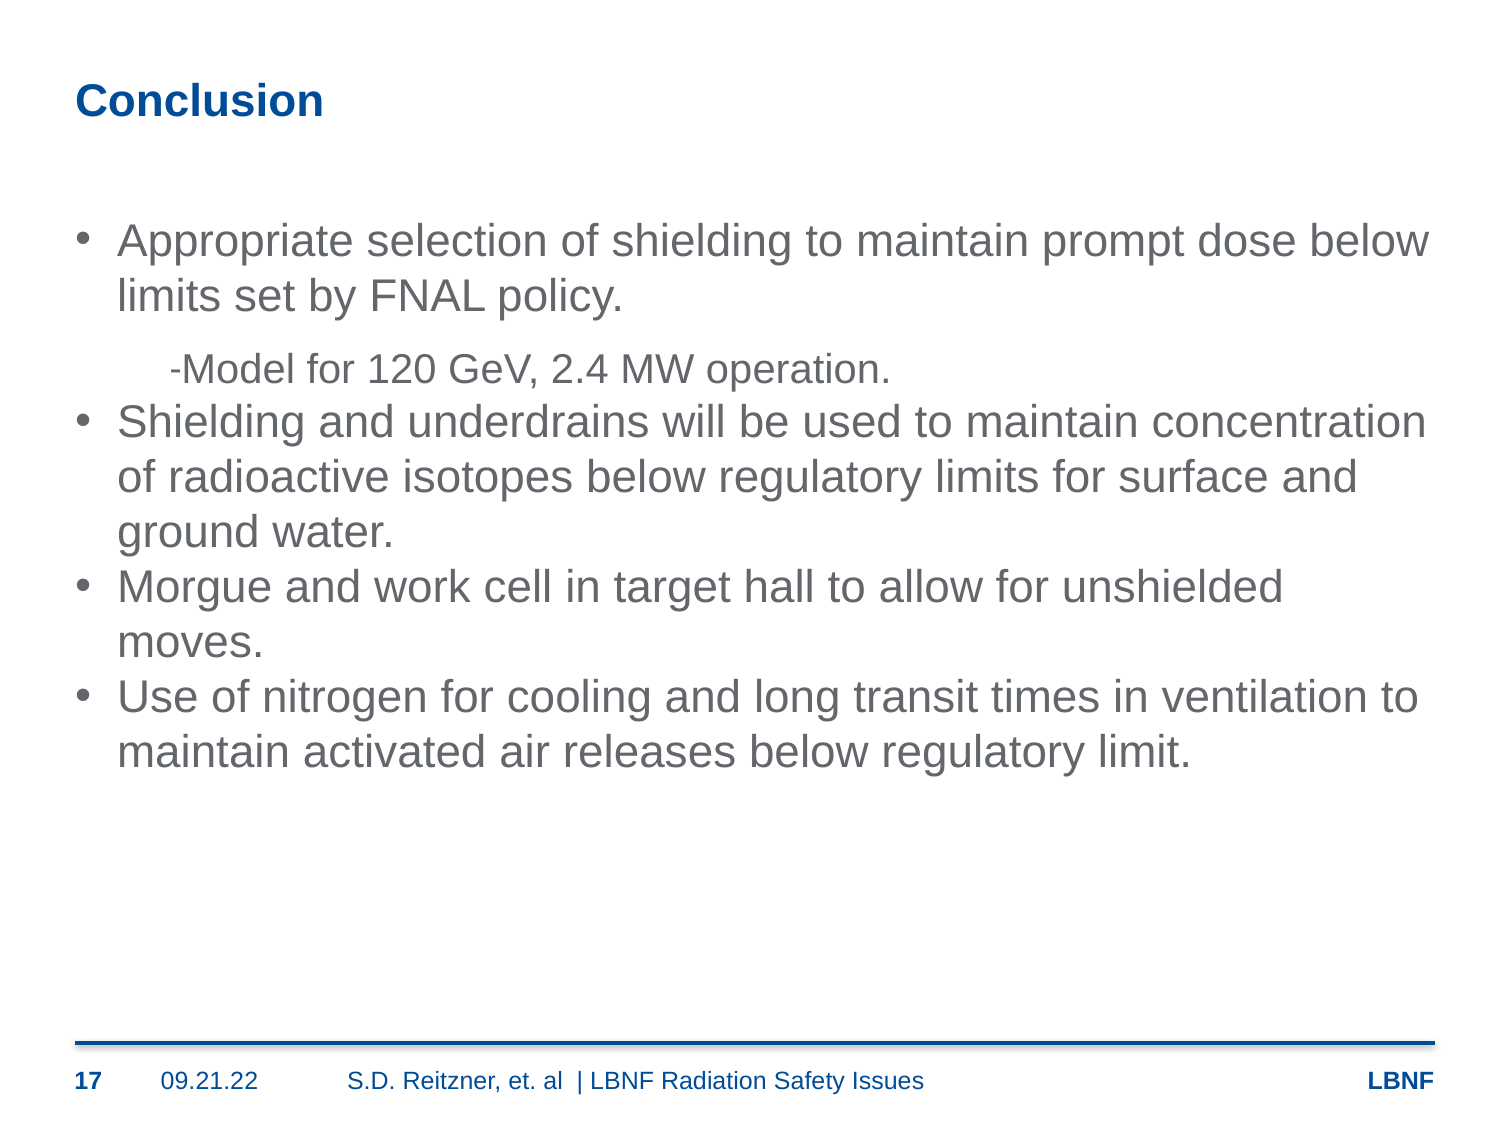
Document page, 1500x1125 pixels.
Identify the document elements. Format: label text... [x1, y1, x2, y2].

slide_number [161, 1064, 347, 1096]
footer S.D. Reitzner, et. al | LBNF Radiation Safety Issues [347, 1064, 1269, 1096]
list Appropriate selection of shielding to maintain prompt dose below limits set by FNAL policy. Model for 120 GeV, 2.4 MW operation. Shielding and underdrains will be used to maintain concentration of radioactive isotopes below regulatory limits for surface and ground water. Morgue and work cell in target hall to allow for unshielded moves. Use of nitrogen for cooling and long transit times in ventilation to maintain activated air releases below regulatory limit. [75, 203, 1436, 999]
title Conclusion [75, 70, 1436, 165]
slide_number 17 [74, 1064, 161, 1096]
